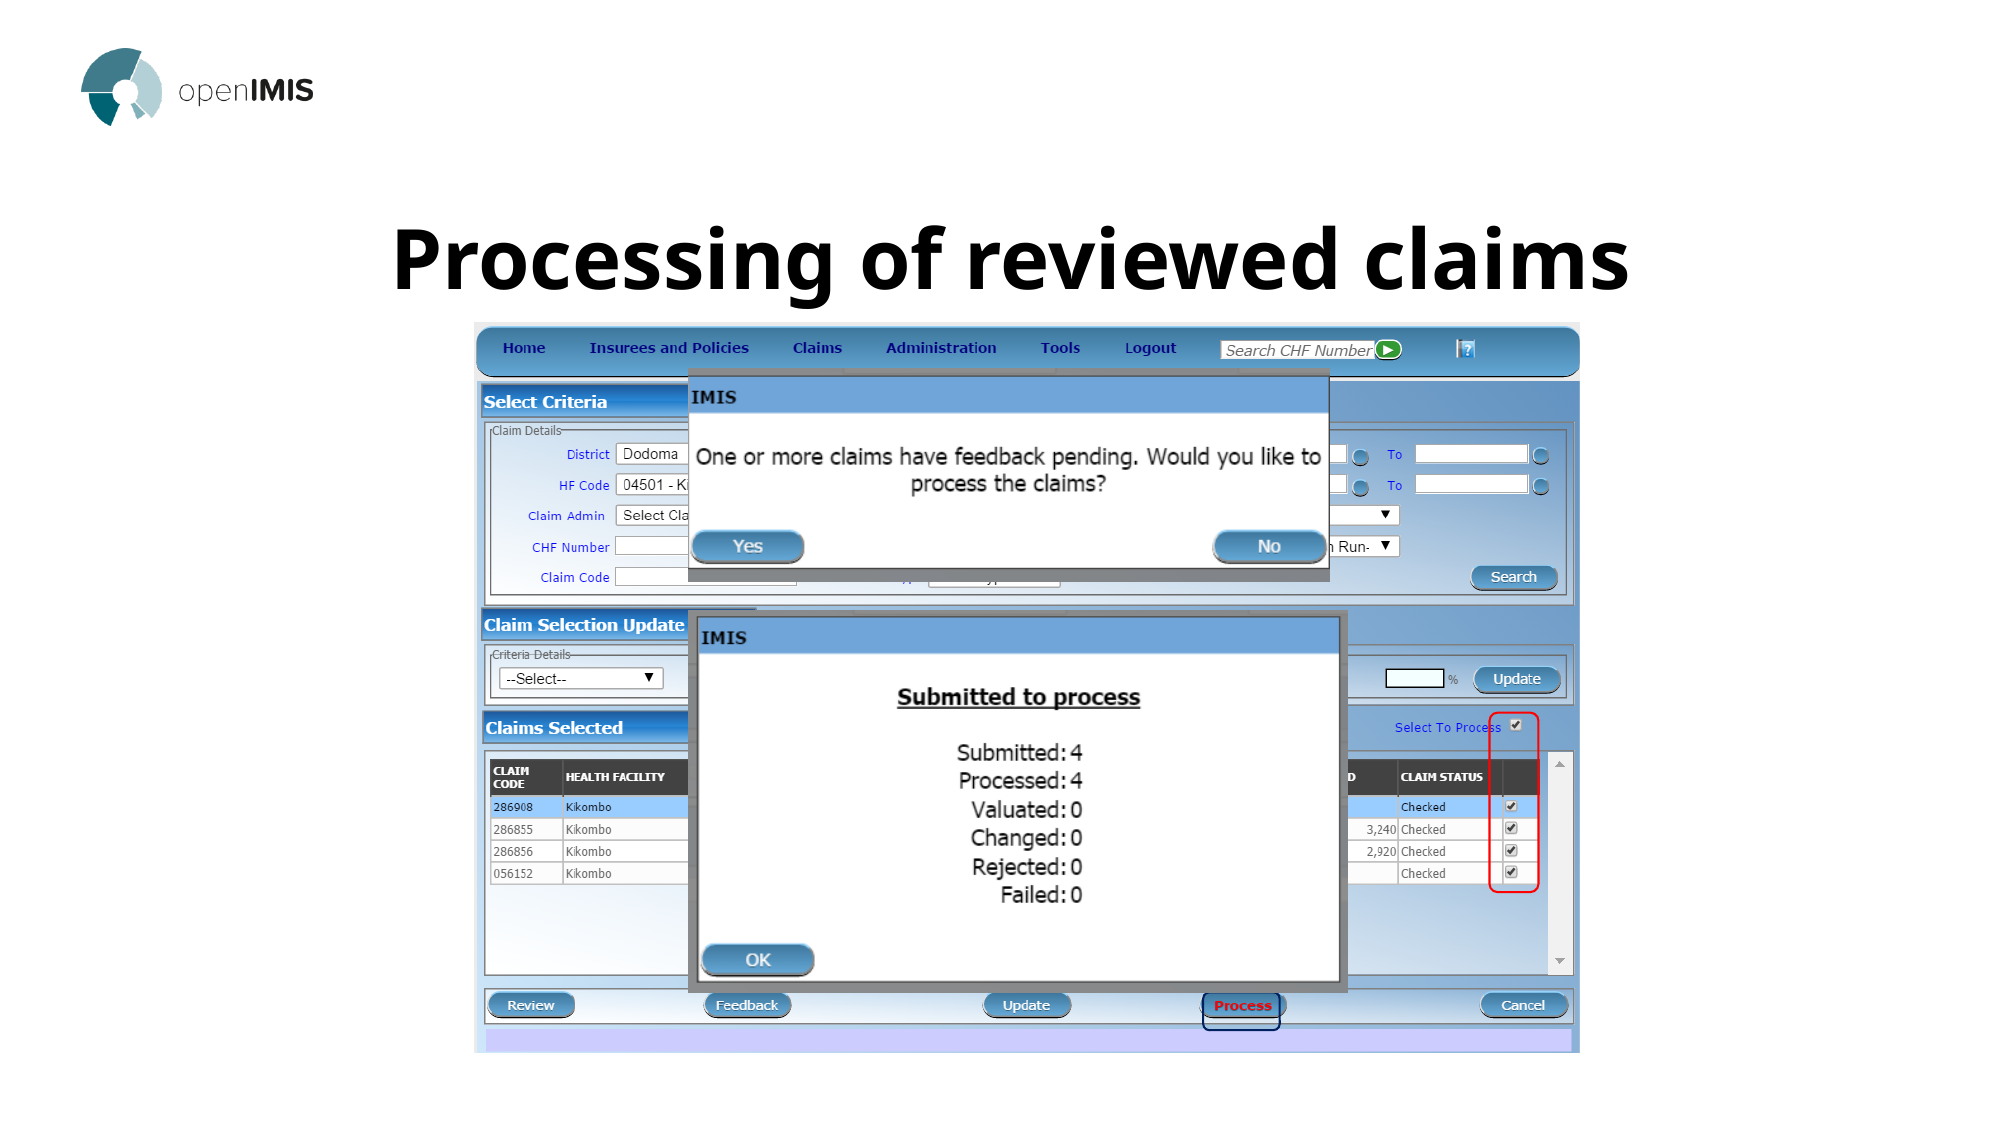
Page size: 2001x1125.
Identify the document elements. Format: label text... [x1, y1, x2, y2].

text_box Processing of reviewed claims [137, 185, 1863, 340]
picture [474, 322, 1580, 1053]
picture [81, 48, 313, 126]
